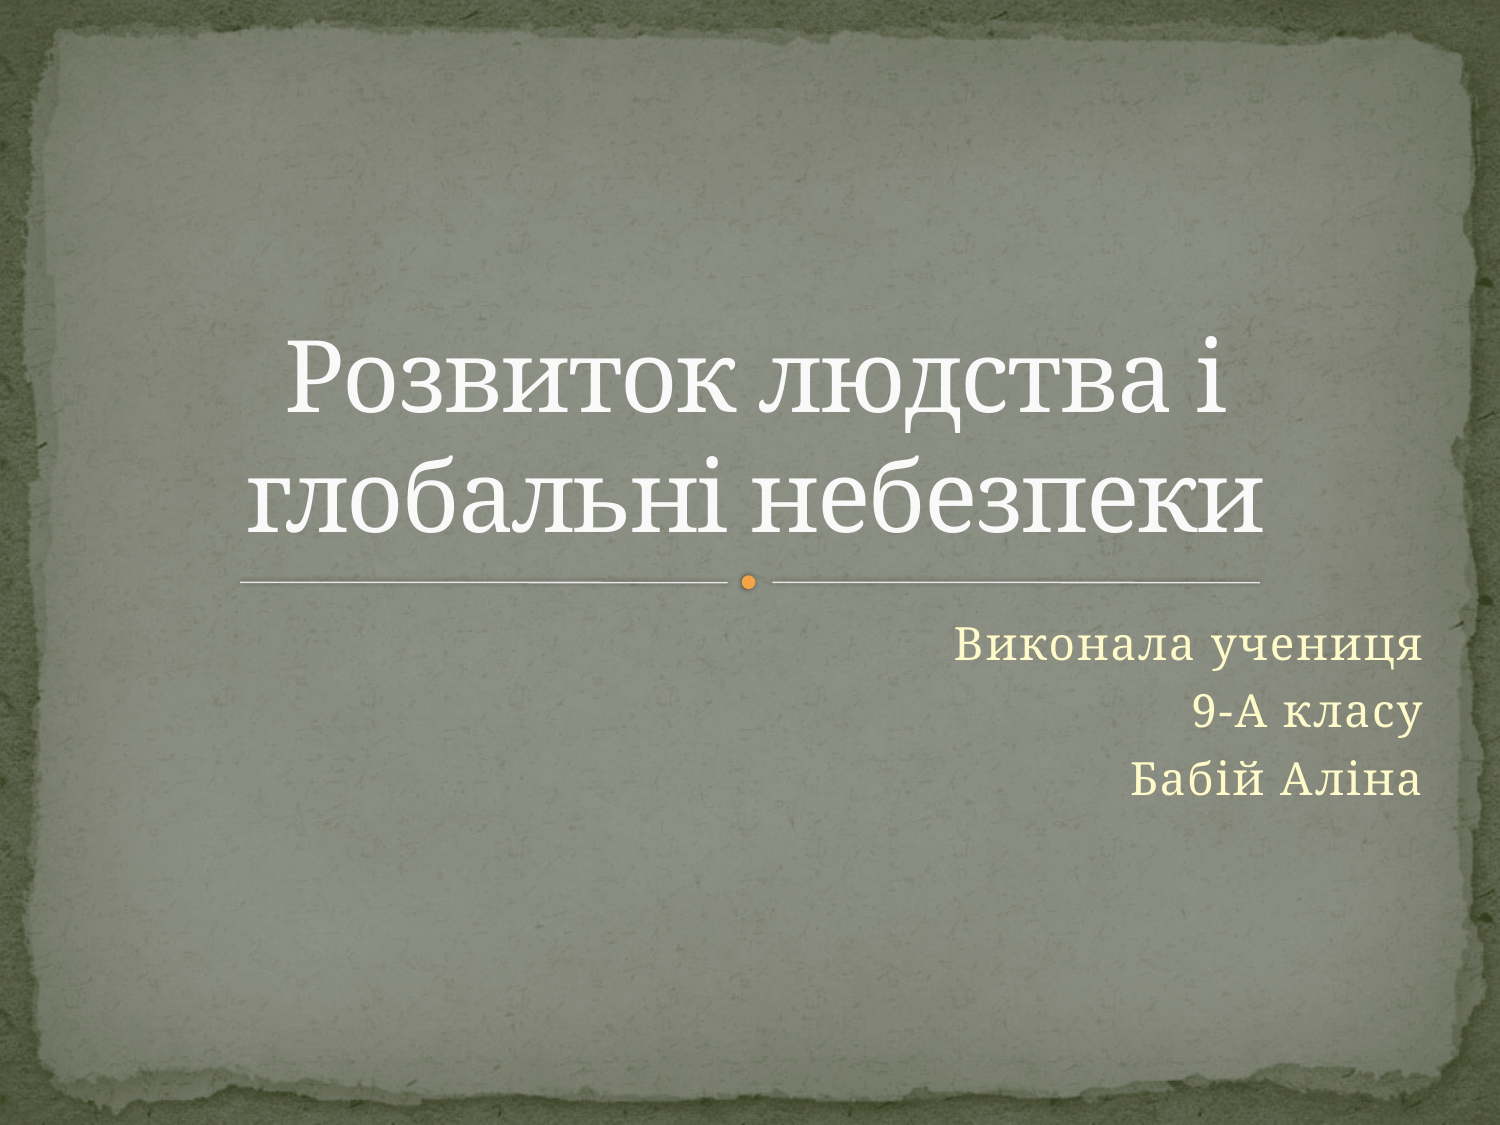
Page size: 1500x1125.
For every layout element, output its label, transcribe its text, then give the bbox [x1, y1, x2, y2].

title Розвиток людства і глобальні небезпеки [74, 235, 1438, 561]
subtitle Виконала учениця 9-А класу Бабій Аліна [75, 606, 1438, 795]
